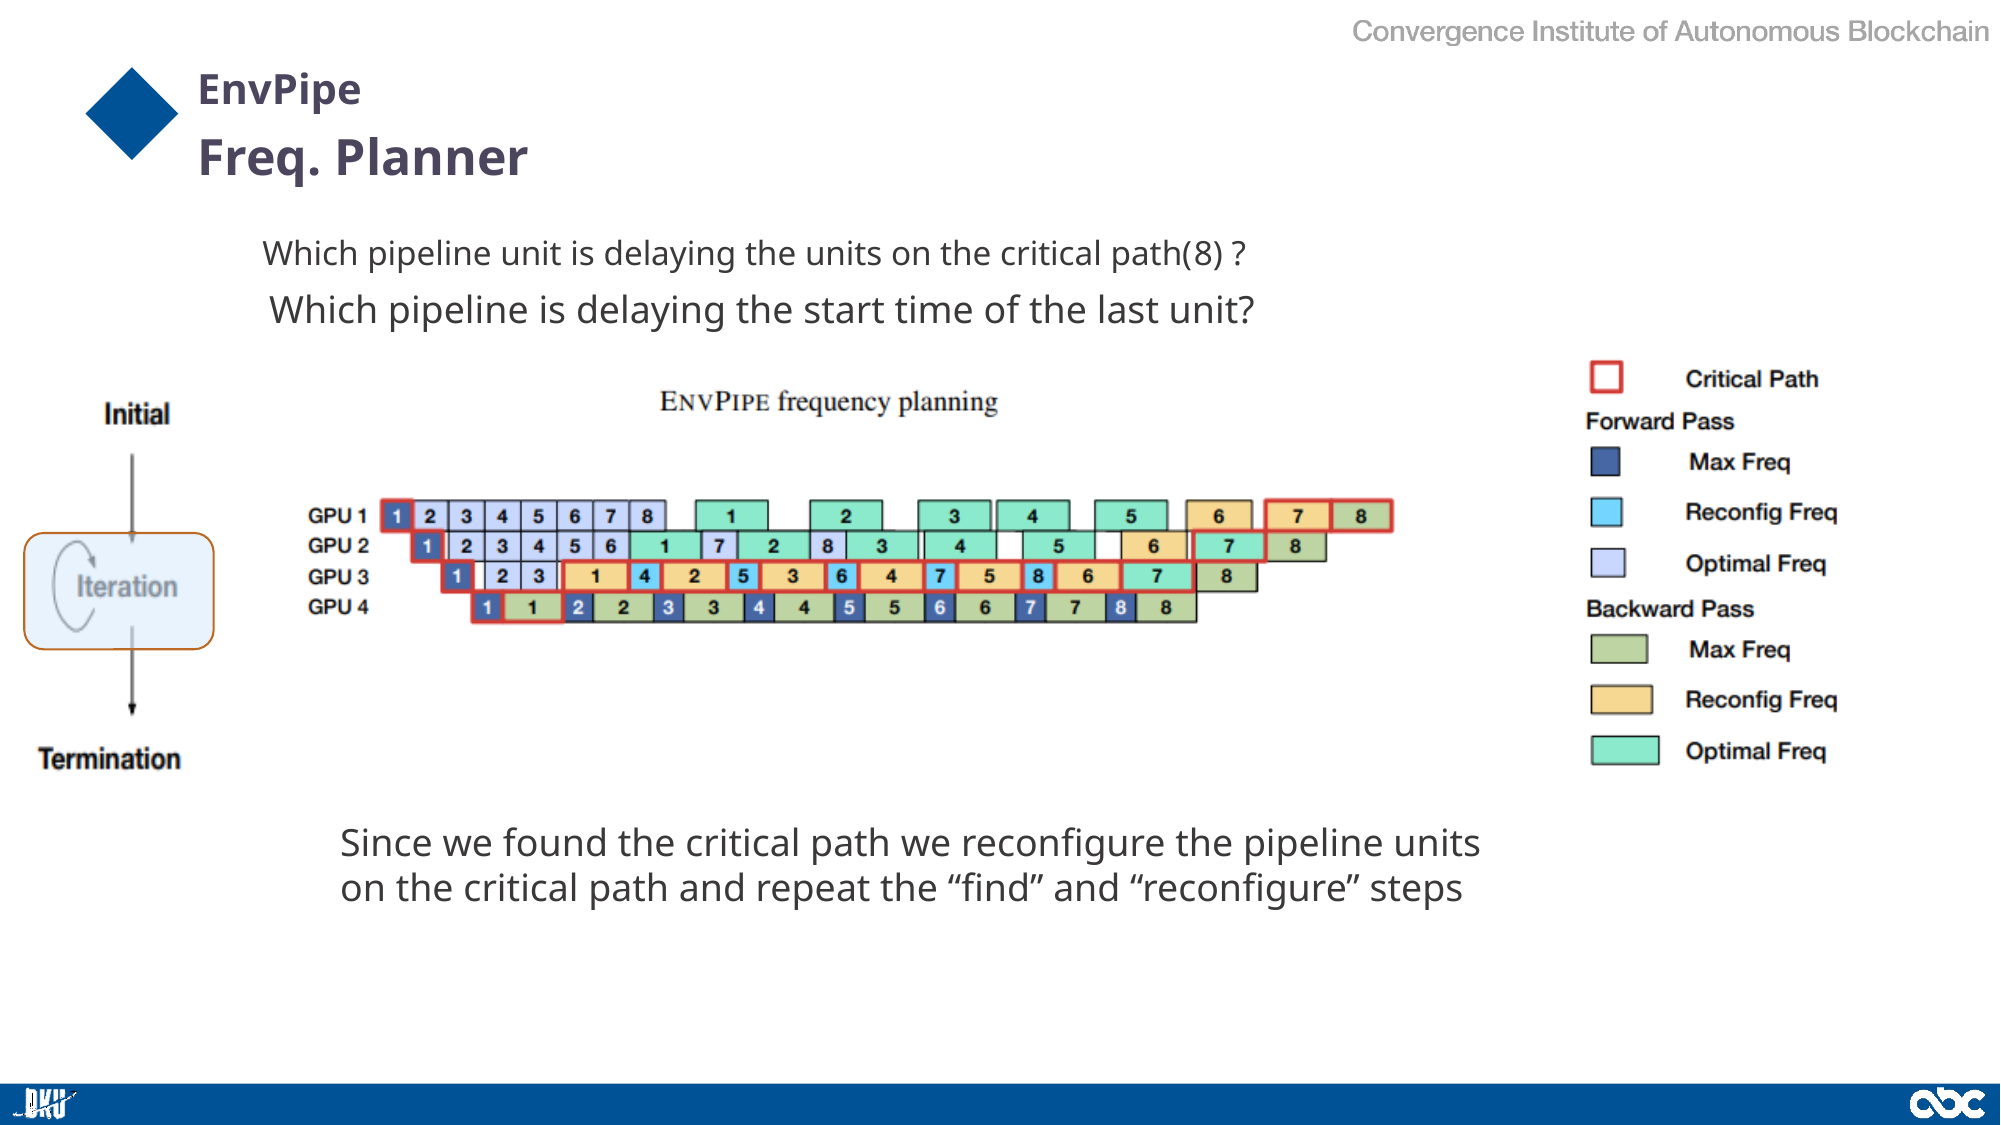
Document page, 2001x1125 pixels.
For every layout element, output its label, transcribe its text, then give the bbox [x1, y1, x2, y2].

picture [655, 382, 1015, 430]
text_box 04 [88, 73, 176, 149]
text_box [124, 65, 140, 73]
text_box [83, 109, 88, 118]
picture [9, 331, 202, 839]
text_box EnvPipe Freq. Planner [182, 55, 1207, 194]
text_box Which pipeline unit is delaying the units on the critical path(8) ? [262, 232, 1360, 274]
picture [289, 495, 1415, 630]
text_box [202, 533, 215, 649]
text_box [119, 149, 145, 162]
picture [1569, 342, 1892, 800]
text_box Since we found the critical path we reconfigure the pipeline units on the critical path and repeat the “find” and “reconfigure” steps [340, 819, 1520, 911]
text_box Which pipeline is delaying the start time of the last unit? [269, 286, 1263, 332]
